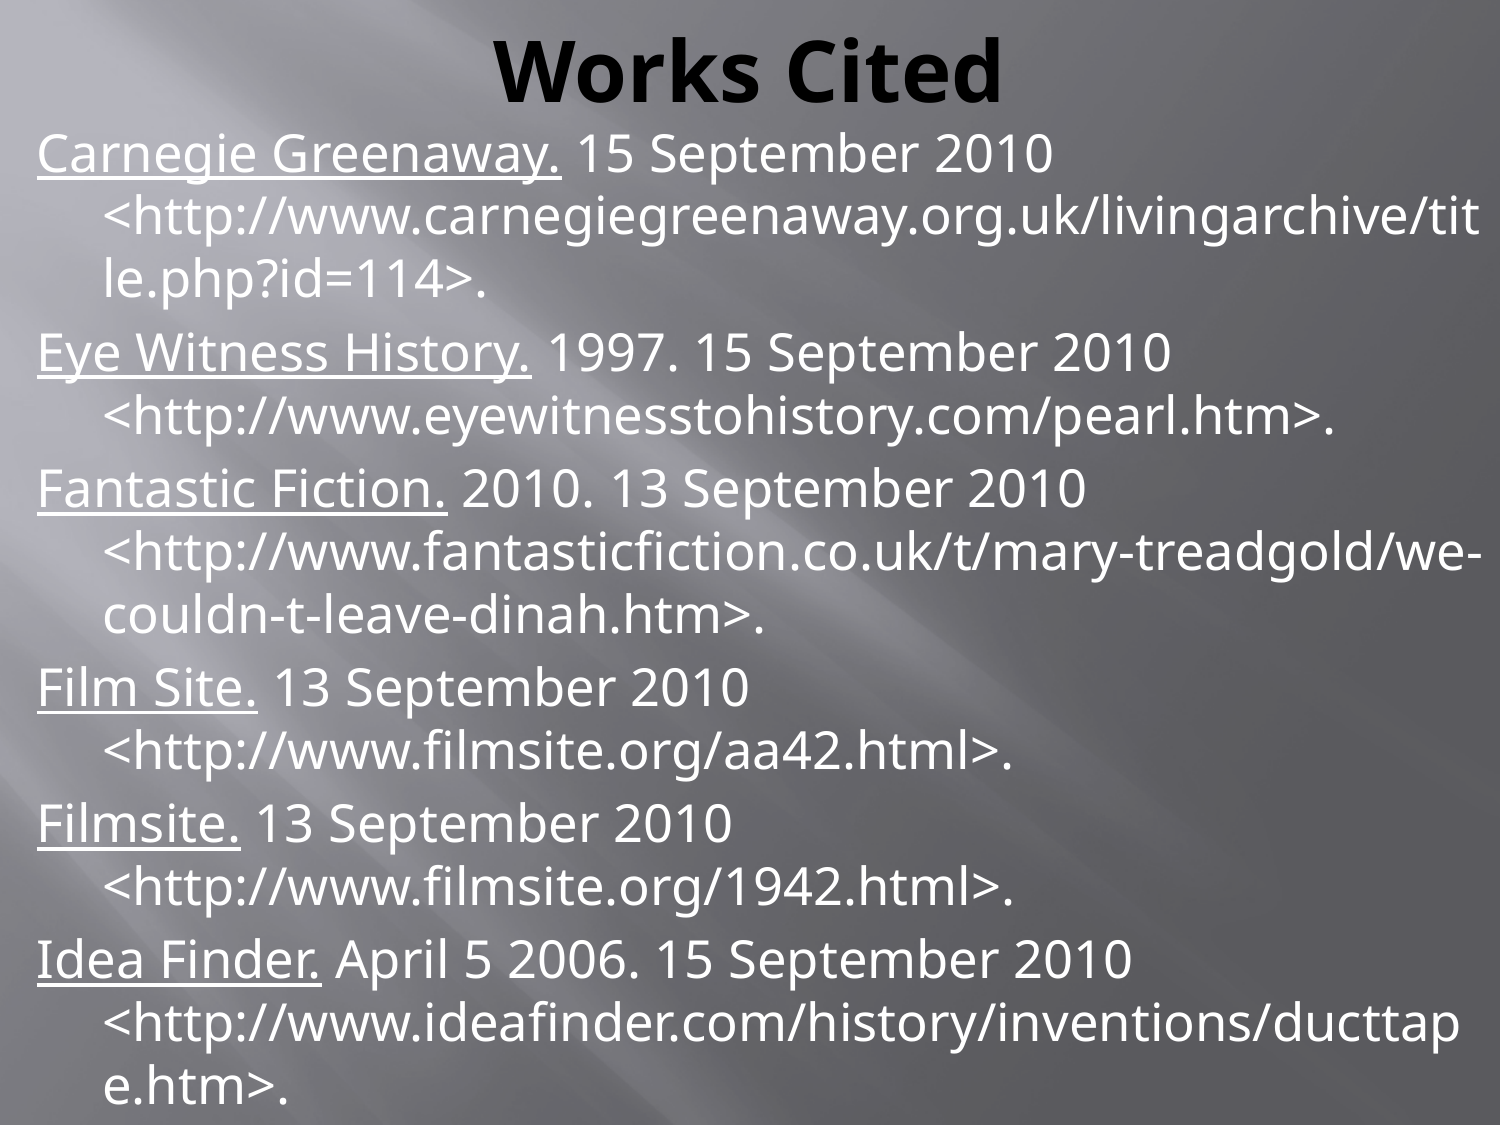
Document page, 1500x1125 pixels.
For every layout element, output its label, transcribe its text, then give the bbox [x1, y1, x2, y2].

title Works Cited [75, 0, 1425, 112]
list Carnegie Greenaway. 15 September 2010 <http://www.carnegiegreenaway.org.uk/livingarchive/title.php?id=114>. Eye Witness History. 1997. 15 September 2010 <http://www.eyewitnesstohistory.com/pearl.htm>. Fantastic Fiction. 2010. 13 September 2010 <http://www.fantasticfiction.co.uk/t/mary-treadgold/we-couldn-t-leave-dinah.htm>. Film Site. 13 September 2010 <http://www.filmsite.org/aa42.html>. Filmsite. 13 September 2010 <http://www.filmsite.org/1942.html>. Idea Finder. April 5 2006. 15 September 2010 <http://www.ideafinder.com/history/inventions/ducttape.htm>. [0, 112, 1500, 1125]
